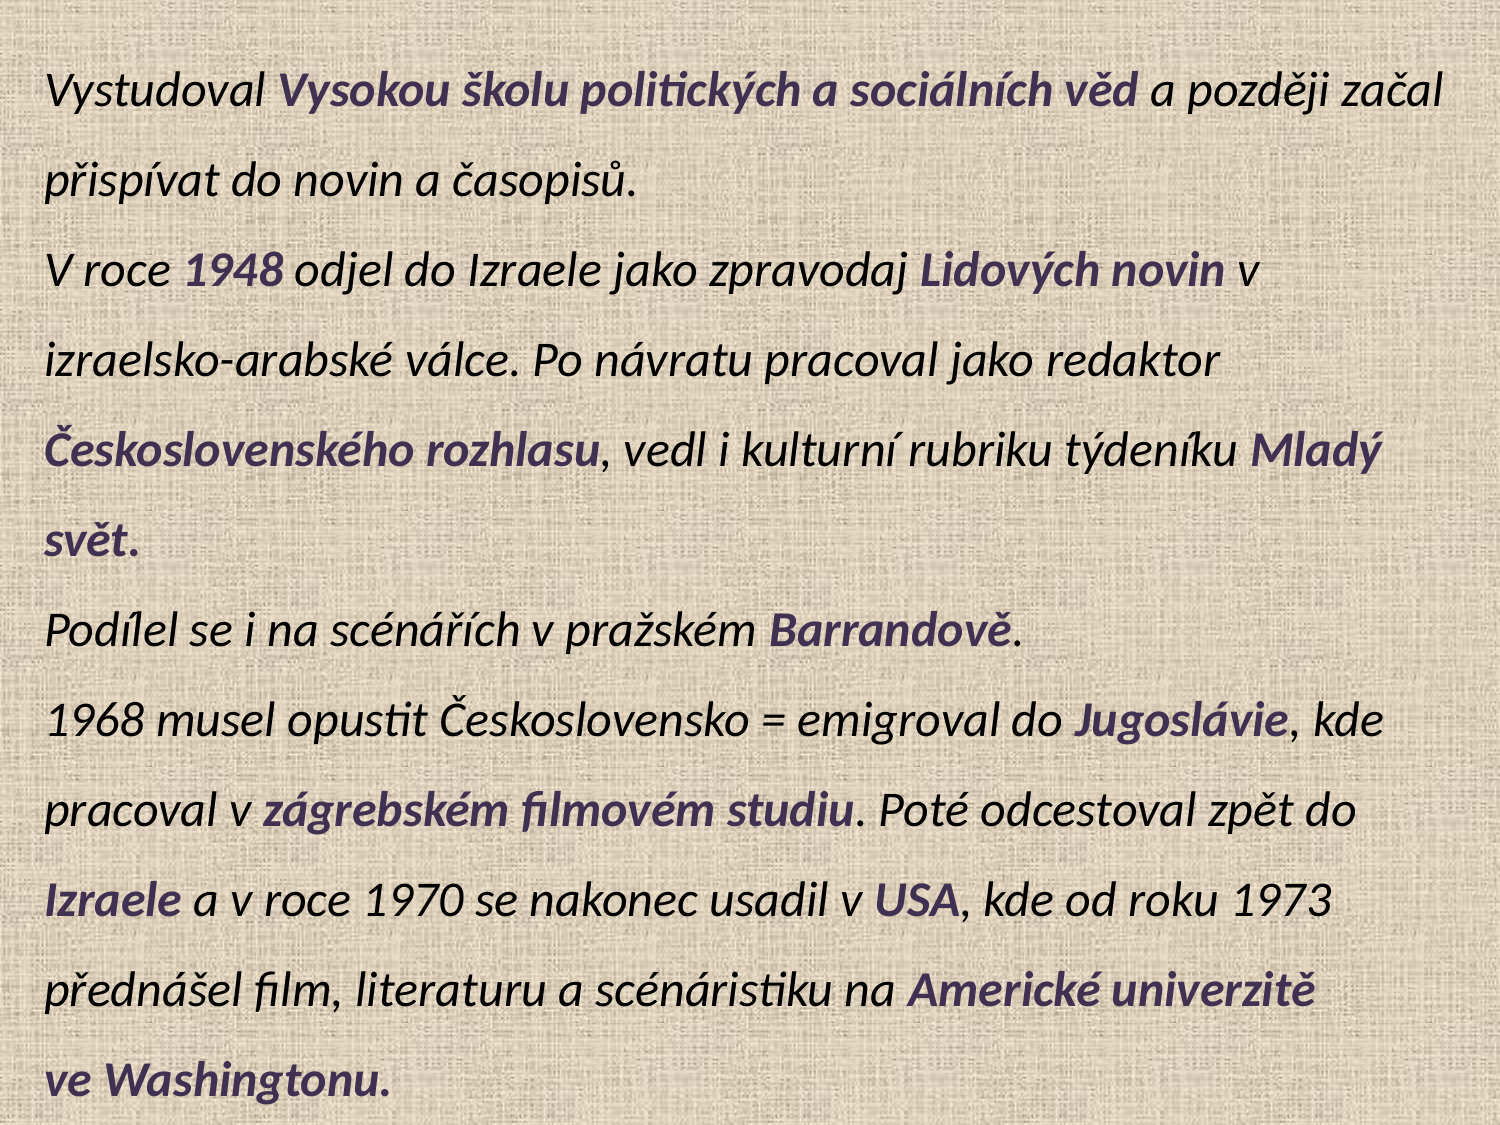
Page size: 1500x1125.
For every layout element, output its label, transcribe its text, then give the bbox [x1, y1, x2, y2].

text_box Vystudoval Vysokou školu politických a sociálních věd a později začal přispívat do novin a časopisů. V roce 1948 odjel do Izraele jako zpravodaj Lidových novin v izraelsko-arabské válce. Po návratu pracoval jako redaktor Československého rozhlasu, vedl i kulturní rubriku týdeníku Mladý svět. Podílel se i na scénářích v pražském Barrandově. 1968 musel opustit Československo = emigroval do Jugoslávie, kde pracoval v zágrebském filmovém studiu. Poté odcestoval zpět do Izraele a v roce 1970 se nakonec usadil v USA, kde od roku 1973 přednášel film, literaturu a scénáristiku na Americké univerzitě ve Washingtonu. [29, 19, 1489, 1114]
picture [0, 0, 1500, 1125]
